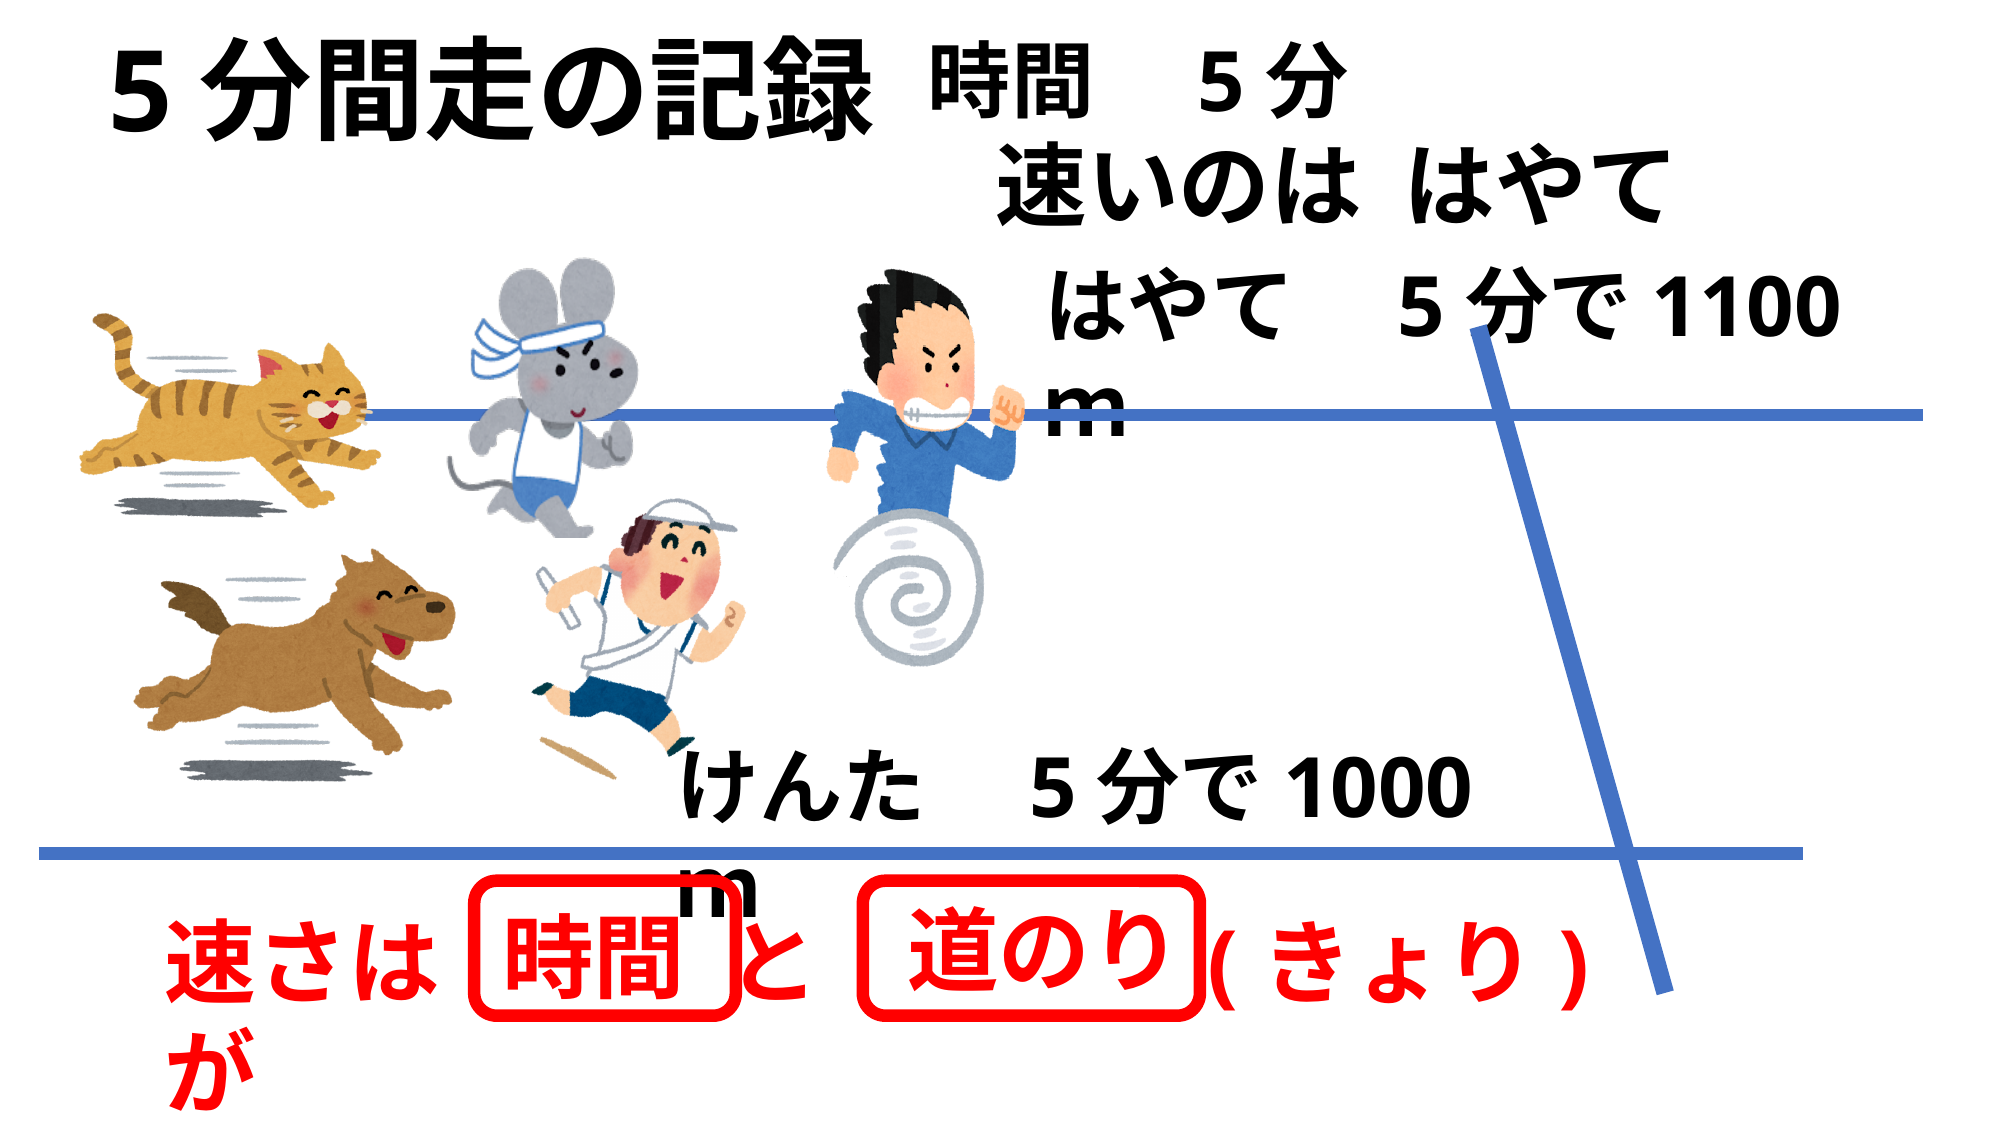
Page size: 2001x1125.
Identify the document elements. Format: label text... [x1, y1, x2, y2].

text_box 時間 [487, 892, 736, 1018]
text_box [1478, 854, 1666, 993]
text_box はやて [1388, 120, 1784, 245]
text_box けんた 5分で1000ｍ [661, 726, 1478, 847]
text_box 速いのは [980, 120, 1557, 246]
text_box [473, 879, 734, 1015]
text_box けんた 5分で1000ｍ [661, 860, 1478, 896]
text_box はやて 5分で1100ｍ [1029, 245, 1956, 461]
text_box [1478, 326, 1666, 853]
picture [61, 256, 1045, 819]
text_box 道のり [892, 885, 1262, 1011]
text_box [861, 879, 1193, 1017]
text_box 5分間走の記録 [93, 11, 1050, 162]
text_box 速さは と (きょり)が わかればくらべられる [150, 896, 1692, 1125]
text_box 時間 5分 [913, 21, 1487, 136]
